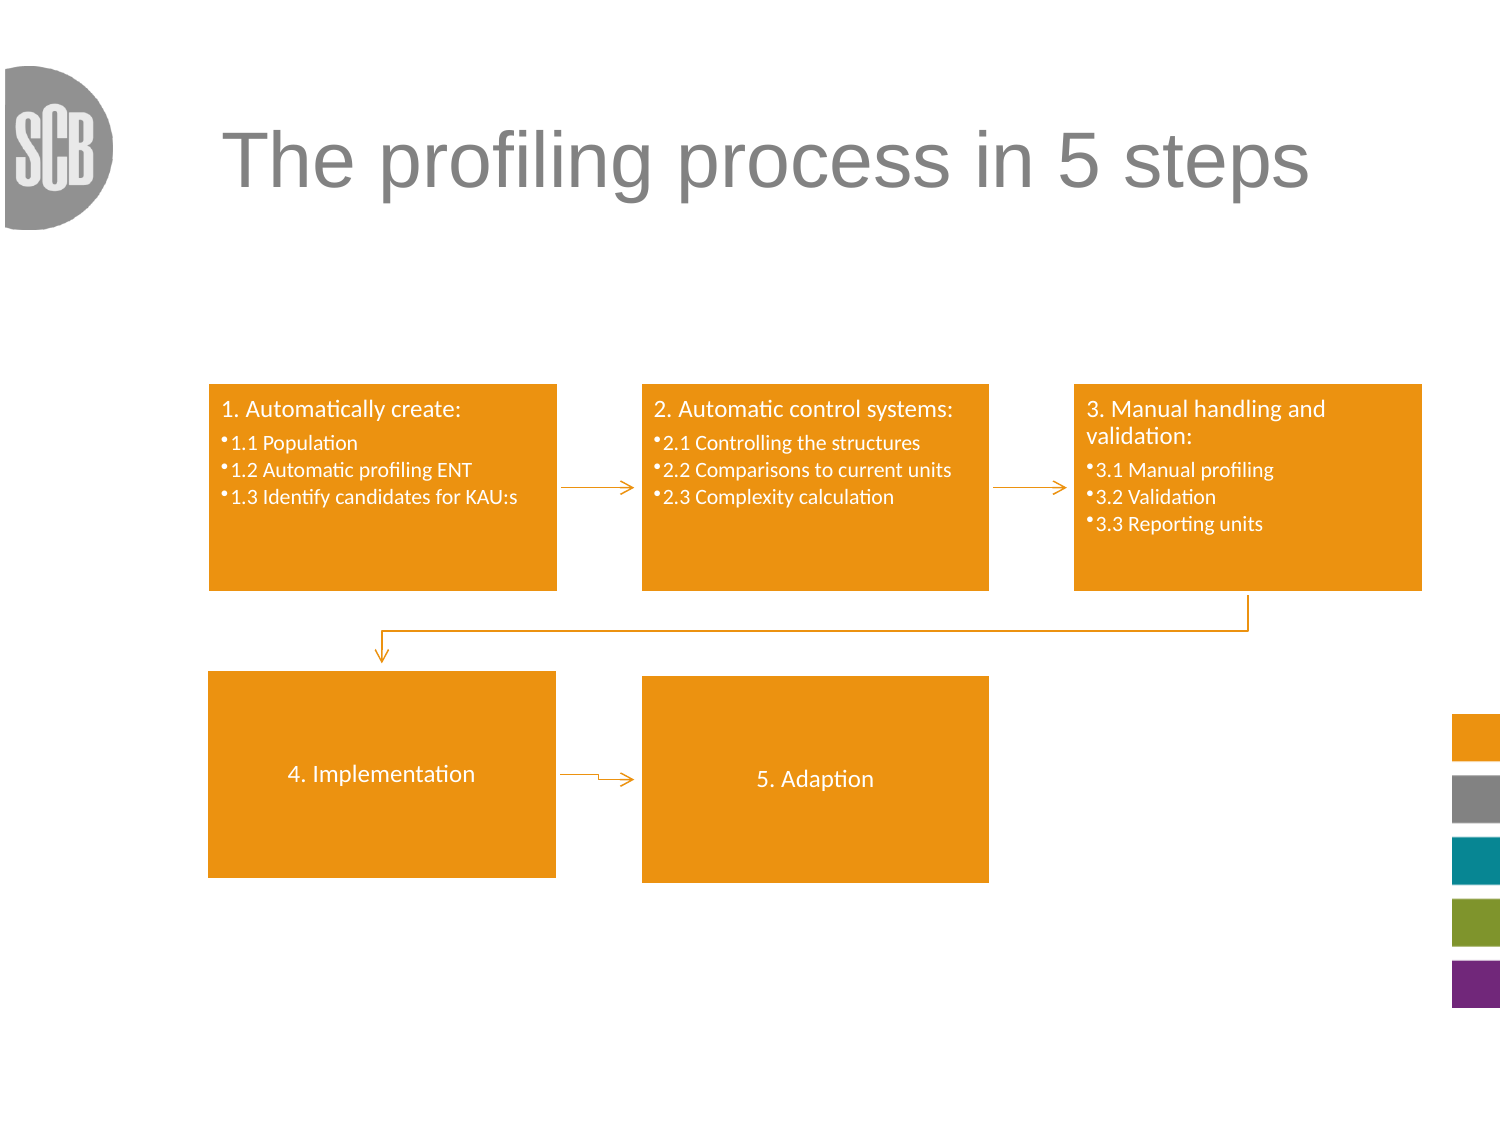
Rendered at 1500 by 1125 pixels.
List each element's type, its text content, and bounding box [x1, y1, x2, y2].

picture [1452, 714, 1500, 1008]
picture [5, 66, 113, 230]
title The profiling process in 5 steps [206, 62, 1425, 250]
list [205, 262, 1426, 1006]
